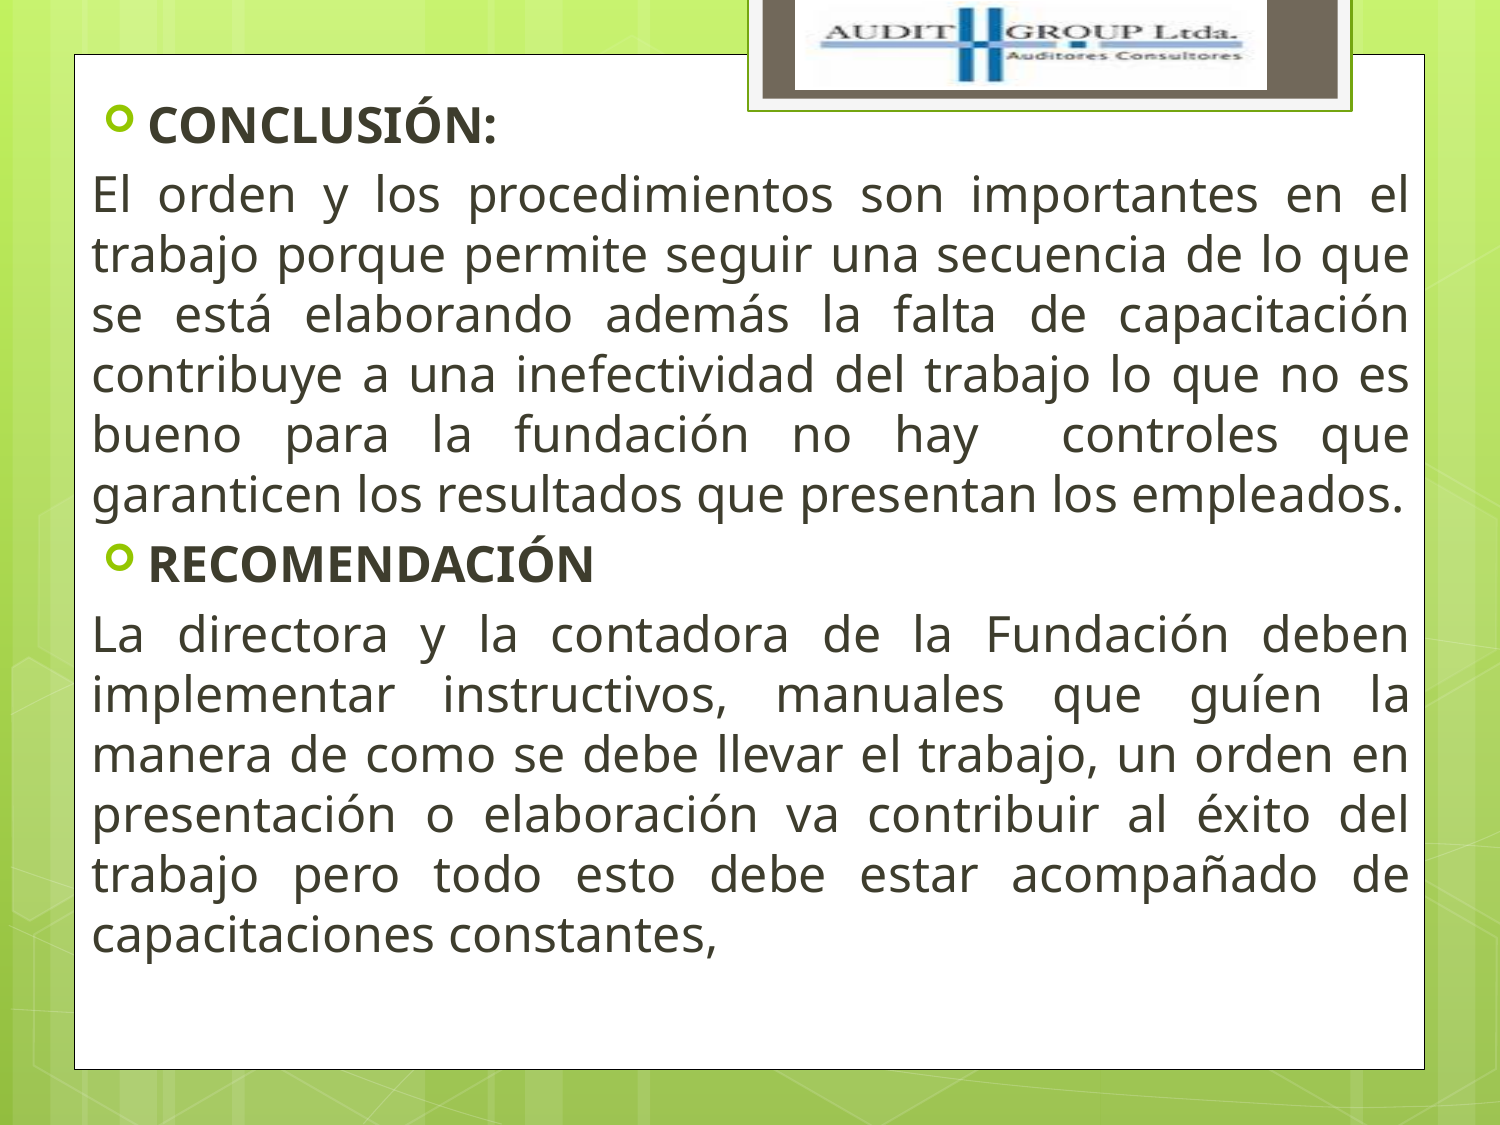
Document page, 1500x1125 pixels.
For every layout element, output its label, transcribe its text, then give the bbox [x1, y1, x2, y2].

list CONCLUSIÓN: El orden y los procedimientos son importantes en el trabajo porque permite seguir una secuencia de lo que se está elaborando además la falta de capacitación contribuye a una inefectividad del trabajo lo que no es bueno para la fundación no hay controles que garanticen los resultados que presentan los empleados. RECOMENDACIÓN La directora y la contadora de la Fundación deben implementar instructivos, manuales que guíen la manera de como se debe llevar el trabajo, un orden en presentación o elaboración va contribuir al éxito del trabajo pero todo esto debe estar acompañado de capacitaciones constantes, [76, 85, 1427, 1125]
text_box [795, 0, 1267, 90]
